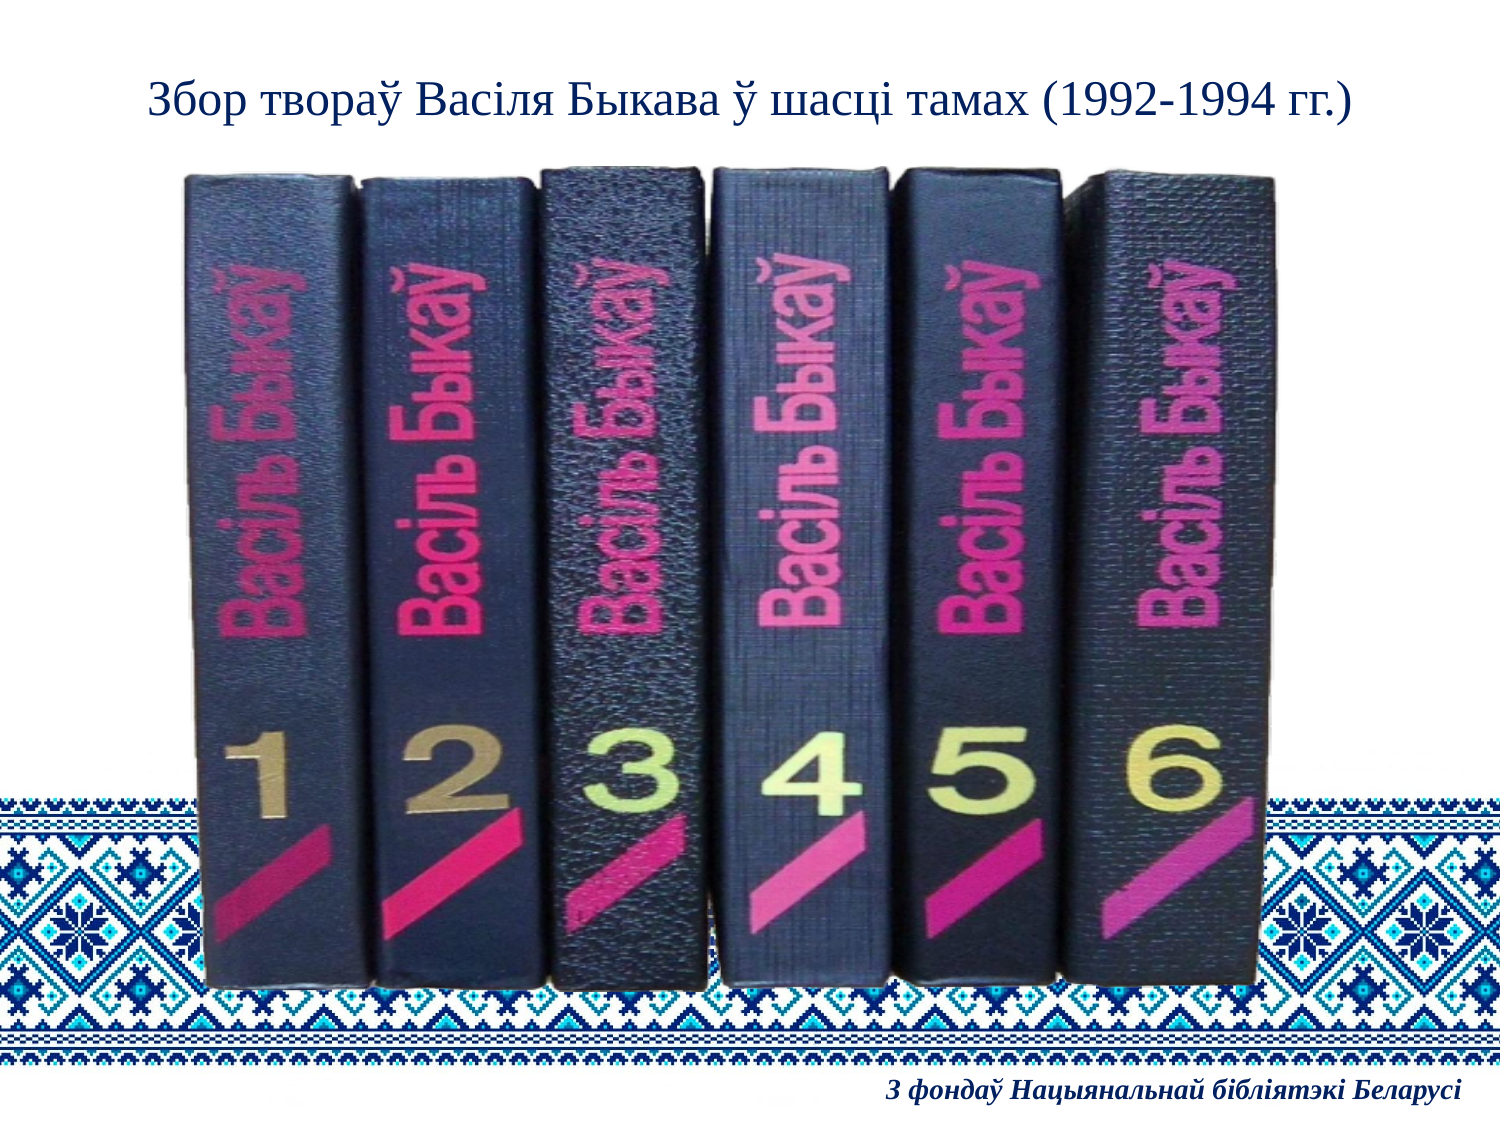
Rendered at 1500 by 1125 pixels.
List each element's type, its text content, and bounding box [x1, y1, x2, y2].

picture [0, 166, 1500, 1125]
text_box Збор твораў Васіля Быкава ў шасці тамах (1992-1994 гг.) [0, 58, 1500, 134]
picture [0, 920, 12, 943]
